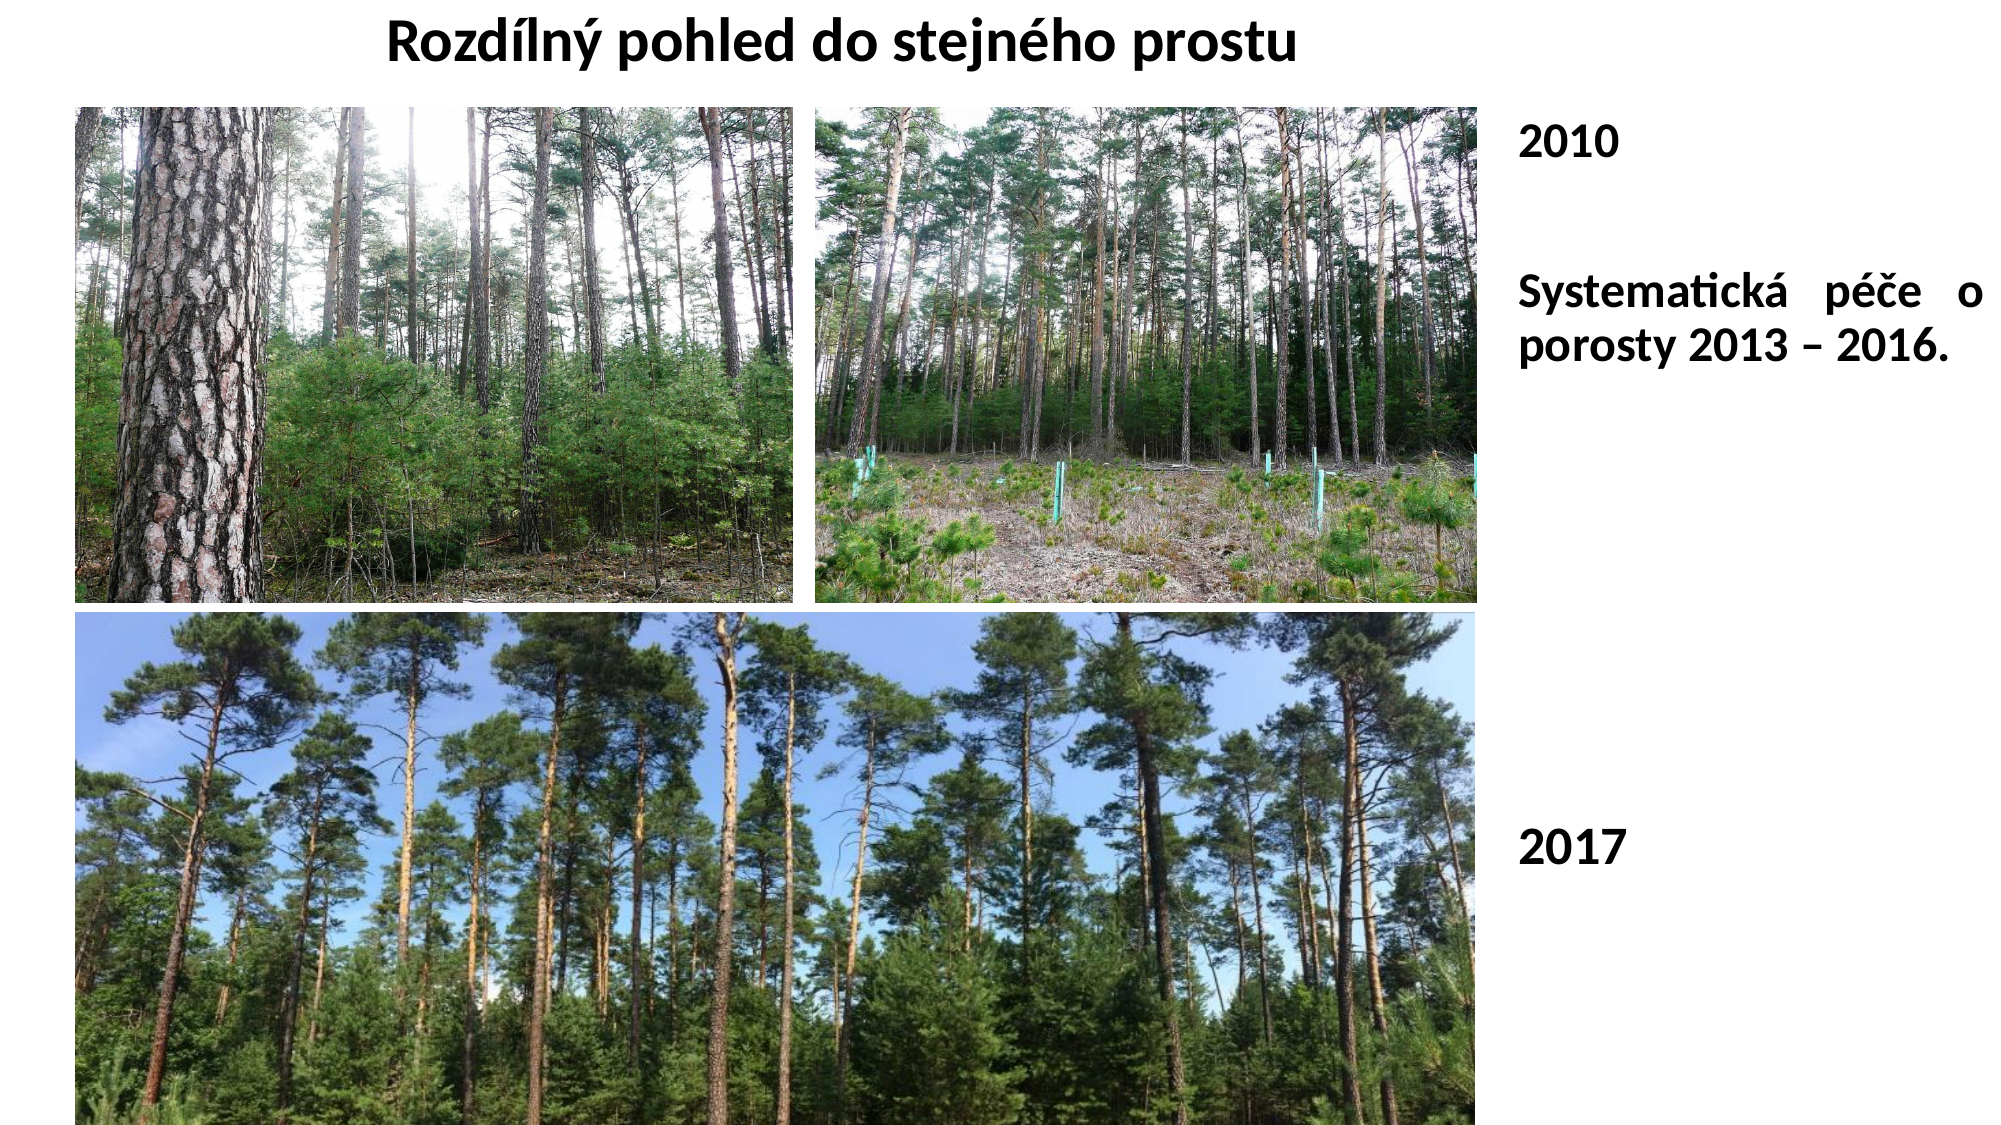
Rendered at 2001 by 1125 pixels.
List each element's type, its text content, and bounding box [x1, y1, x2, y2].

subtitle Rozdílný pohled do stejného prostu [370, 0, 1350, 355]
text_box 2010 Systematická péče o porosty 2013 – 2016. [1503, 107, 2000, 519]
picture [75, 612, 1475, 1125]
text_box 2017 [1503, 810, 1660, 908]
picture [75, 107, 793, 603]
picture [815, 107, 1477, 603]
